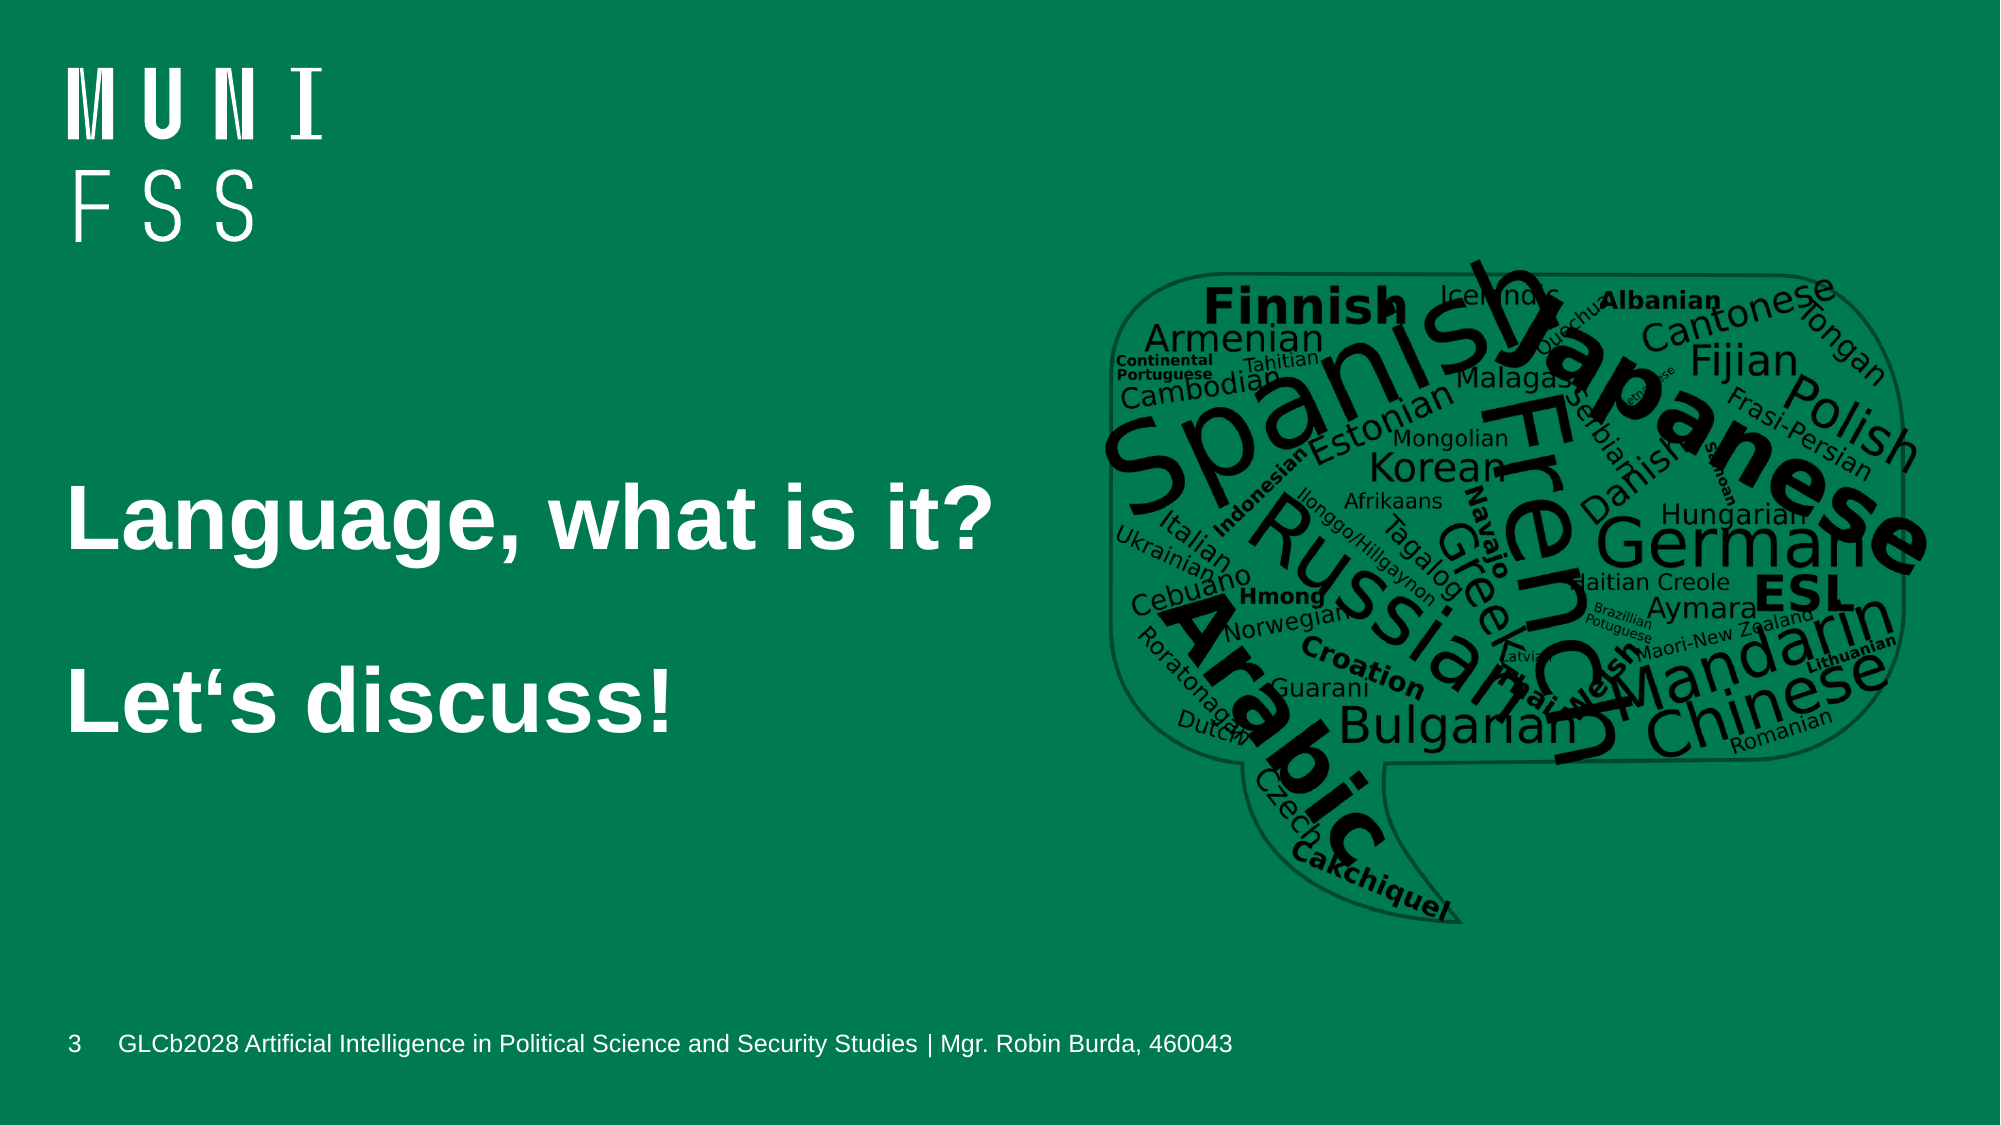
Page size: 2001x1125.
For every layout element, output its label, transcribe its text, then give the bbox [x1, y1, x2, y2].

slide_number 3 [67, 1021, 110, 1063]
footer GLCb2028 Artificial Intelligence in Political Science and Security Studies | Mgr. Robin Burda, 460043 [118, 1021, 1402, 1063]
picture [1097, 240, 1935, 924]
title Language, what is it? Let‘s discuss! [65, 475, 1044, 668]
